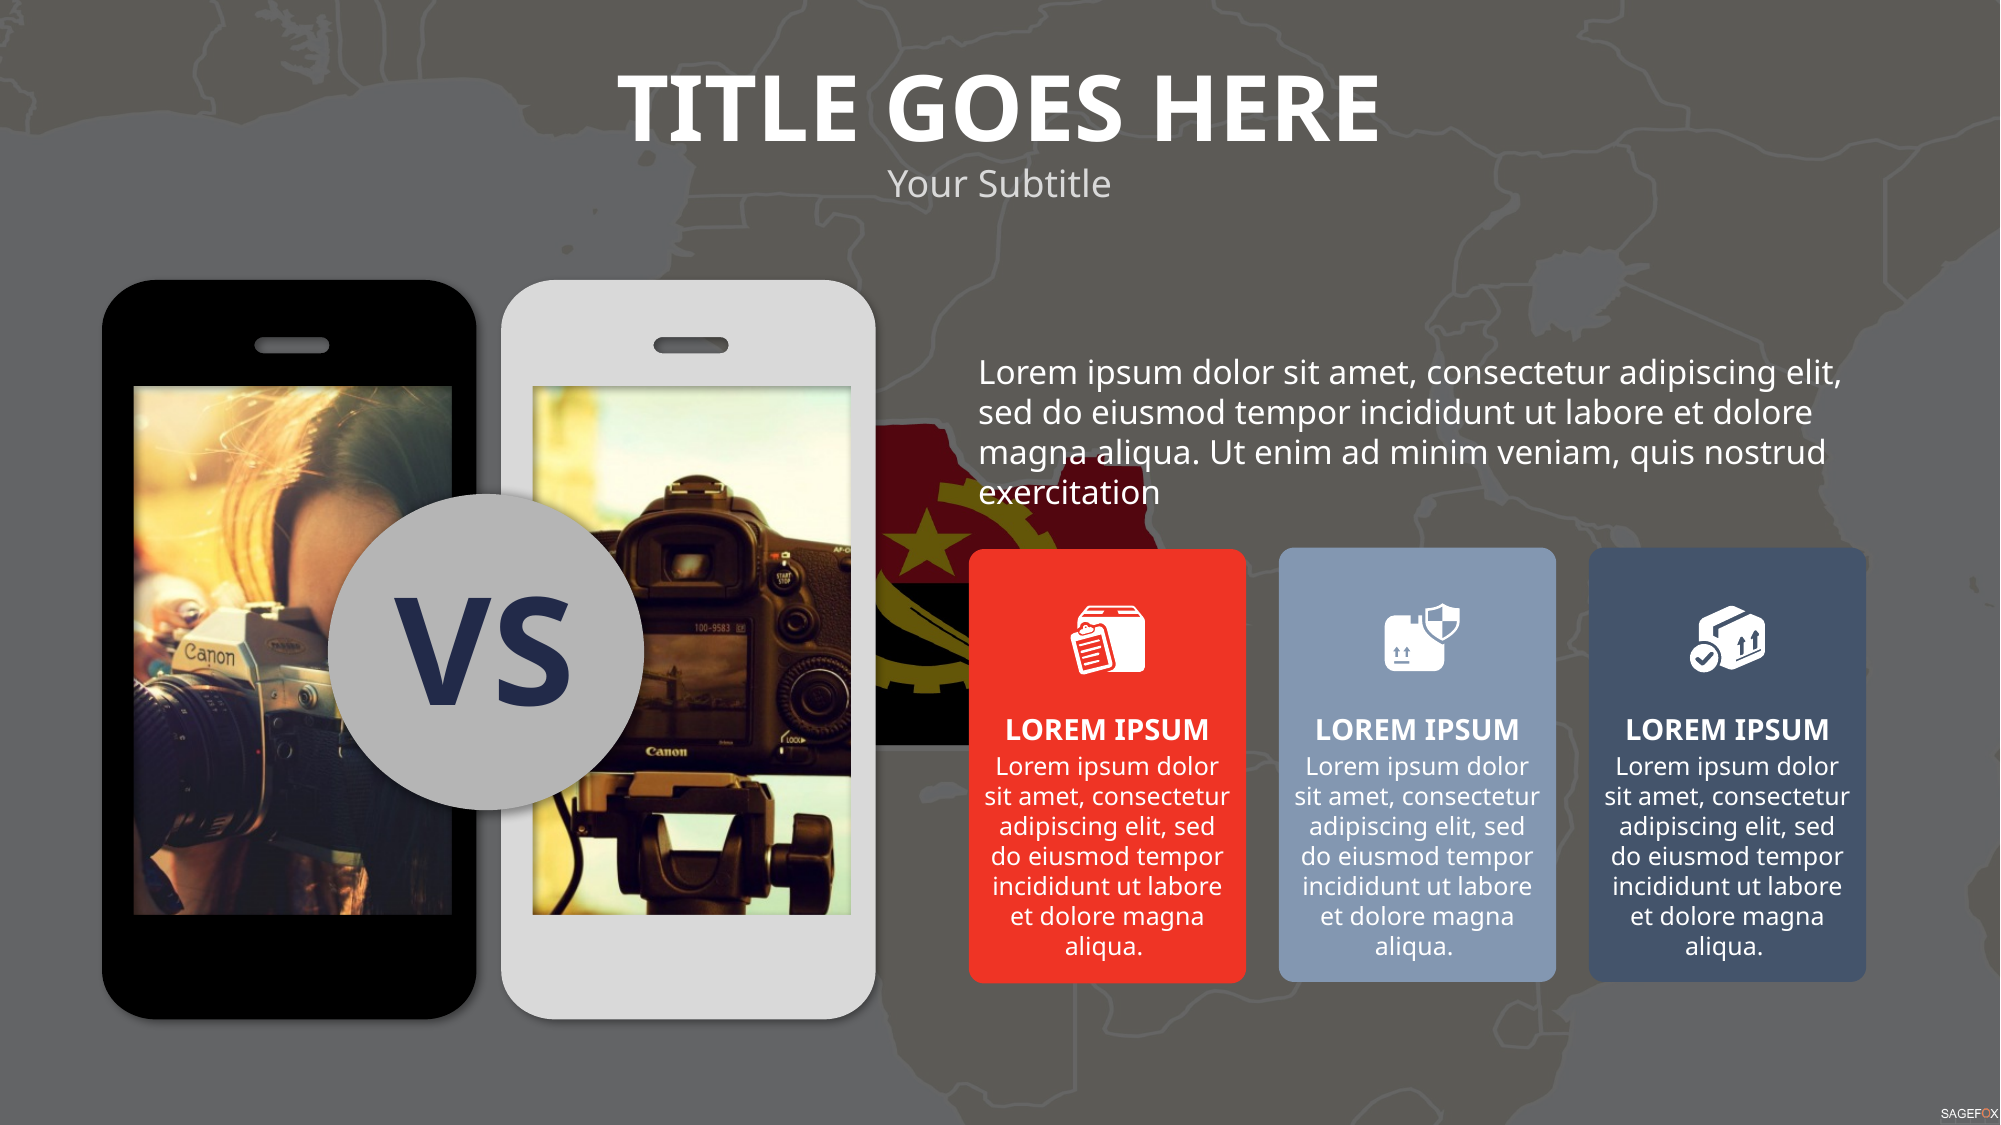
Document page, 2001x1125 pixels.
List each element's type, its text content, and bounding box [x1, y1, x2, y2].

text_box [544, 397, 847, 912]
text_box LOREM IPSUM Lorem ipsum dolor sit amet, consectetur adipiscing elit, sed do eiusmod tempor incididunt ut labore et dolore magna aliqua. [1278, 703, 1557, 968]
text_box [635, 596, 646, 708]
text_box [144, 397, 449, 912]
text_box [1698, 605, 1765, 670]
text_box [1425, 603, 1460, 641]
text_box [366, 492, 606, 547]
text_box [501, 279, 876, 1020]
text_box [1689, 643, 1719, 673]
text_box LOREM IPSUM Lorem ipsum dolor sit amet, consectetur adipiscing elit, sed do eiusmod tempor incididunt ut labore et dolore magna aliqua. [968, 703, 1247, 968]
text_box [967, 548, 1248, 985]
text_box [1277, 546, 1558, 984]
text_box [359, 748, 613, 812]
text_box VS [334, 547, 635, 748]
text_box [326, 604, 334, 700]
text_box [1070, 625, 1113, 675]
text_box [102, 279, 477, 1020]
picture [0, 0, 2001, 1125]
text_box [1587, 546, 1868, 984]
text_box TITLE GOES HERE Your Subtitle [548, 42, 1452, 212]
text_box [1077, 605, 1145, 672]
text_box Lorem ipsum dolor sit amet, consectetur adipiscing elit, sed do eiusmod tempor incididunt ut labore et dolore magna aliqua. Ut enim ad minim veniam, quis nostrud exercitation [963, 343, 1867, 519]
text_box LOREM IPSUM Lorem ipsum dolor sit amet, consectetur adipiscing elit, sed do eiusmod tempor incididunt ut labore et dolore magna aliqua. [1588, 703, 1867, 968]
text_box [1384, 615, 1445, 672]
